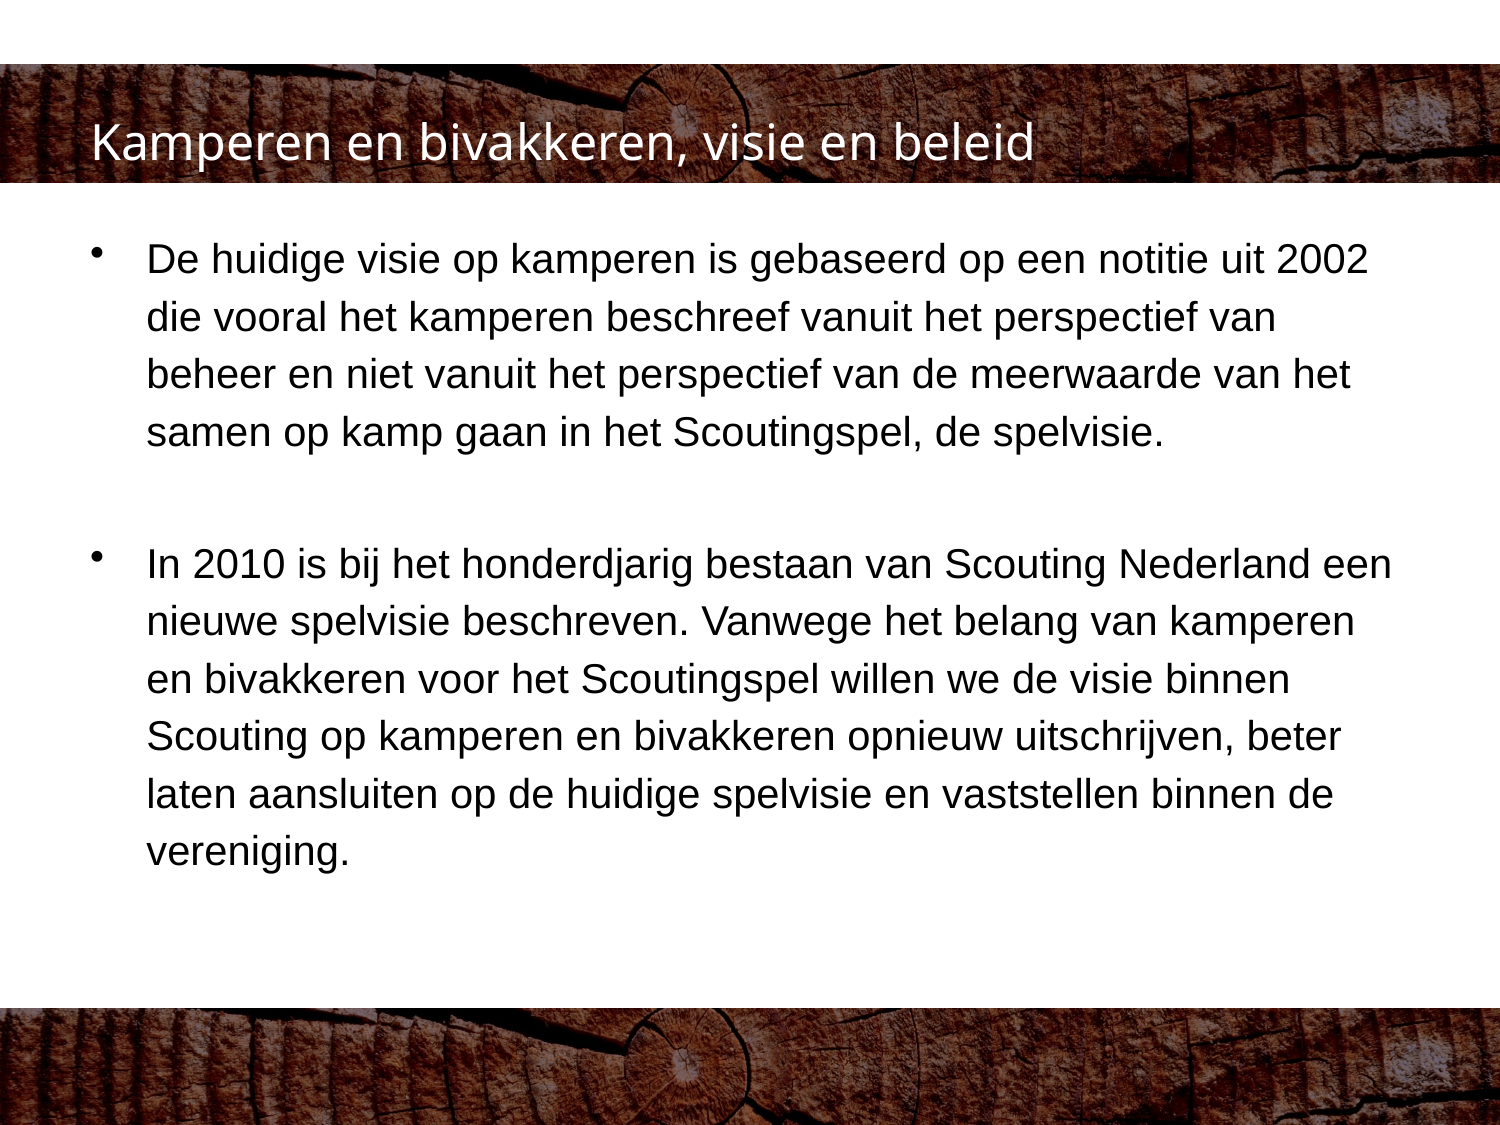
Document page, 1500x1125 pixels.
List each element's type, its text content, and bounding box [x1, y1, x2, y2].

picture [1425, 64, 1500, 183]
picture [0, 64, 75, 183]
title Kamperen en bivakkeren, visie en beleid [75, 46, 1425, 217]
picture [0, 1008, 1500, 1125]
list De huidige visie op kamperen is gebaseerd op een notitie uit 2002 die vooral het kamperen beschreef vanuit het perspectief van beheer en niet vanuit het perspectief van de meerwaarde van het samen op kamp gaan in het Scoutingspel, de spelvisie. In 2010 is bij het honderdjarig bestaan van Scouting Nederland een nieuwe spelvisie beschreven. Vanwege het belang van kamperen en bivakkeren voor het Scoutingspel willen we de visie binnen Scouting op kamperen en bivakkeren opnieuw uitschrijven, beter laten aansluiten op de huidige spelvisie en vaststellen binnen de vereniging. [75, 217, 1425, 960]
